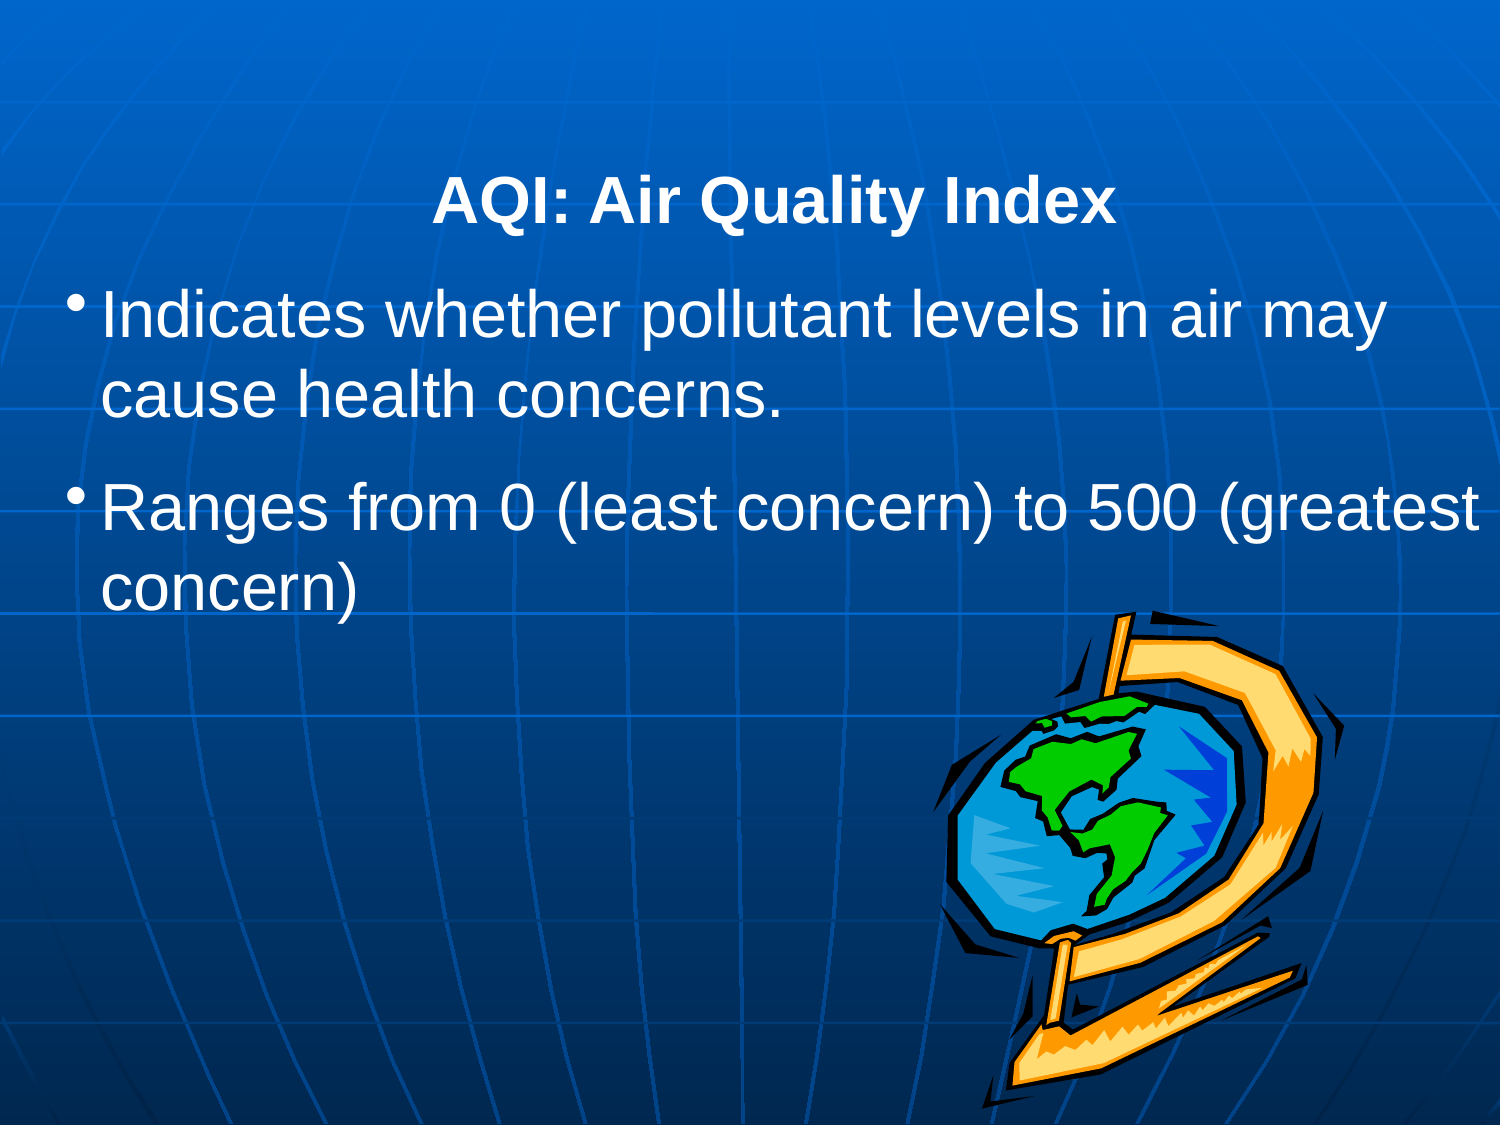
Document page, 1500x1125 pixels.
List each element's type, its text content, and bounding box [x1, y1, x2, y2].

text_box AQI: Air Quality Index Indicates whether pollutant levels in air may cause health concerns. Ranges from 0 (least concern) to 500 (greatest concern) [50, 149, 1500, 632]
picture [874, 637, 1376, 1055]
